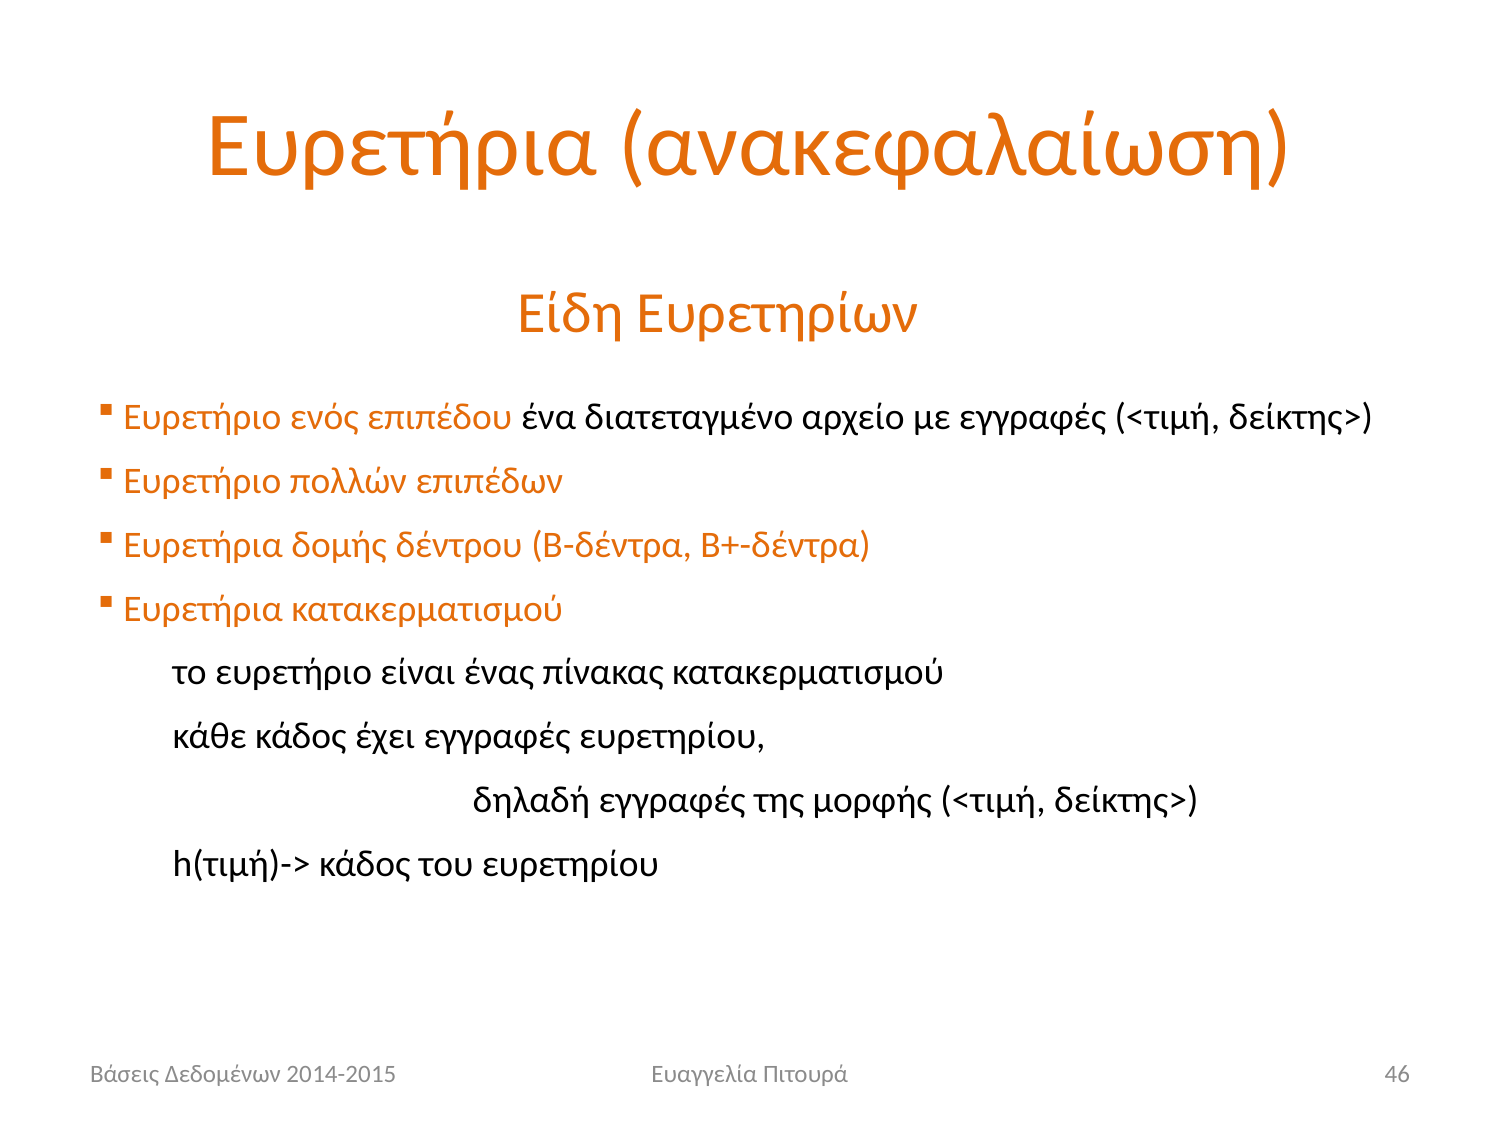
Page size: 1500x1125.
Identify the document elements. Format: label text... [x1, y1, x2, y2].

text_box Είδη Ευρετηρίων [149, 266, 1287, 352]
title Ευρετήρια (ανακεφαλαίωση) [75, 45, 1425, 233]
slide_number 46 [1074, 1042, 1425, 1103]
slide_number Βάσεις Δεδομένων 2014-2015 [75, 1042, 425, 1103]
text_box Ευρετήριο ενός επιπέδου ένα διατεταγμένο αρχείο με εγγραφές (<τιμή, δείκτης>) Ευρετήριο πολλών επιπέδων Ευρετήρια δομής δέντρου (B-δέντρα, Β+-δέντρα) Ευρετήρια κατακερματισμού το ευρετήριο είναι ένας πίνακας κατακερματισμού κάθε κάδος έχει εγγραφές ευρετηρίου, δηλαδή εγγραφές της μορφής (<τιμή, δείκτης>) h(τιμή)-> κάδος του ευρετηρίου [82, 384, 1400, 892]
footer Ευαγγελία Πιτουρά [512, 1042, 988, 1103]
